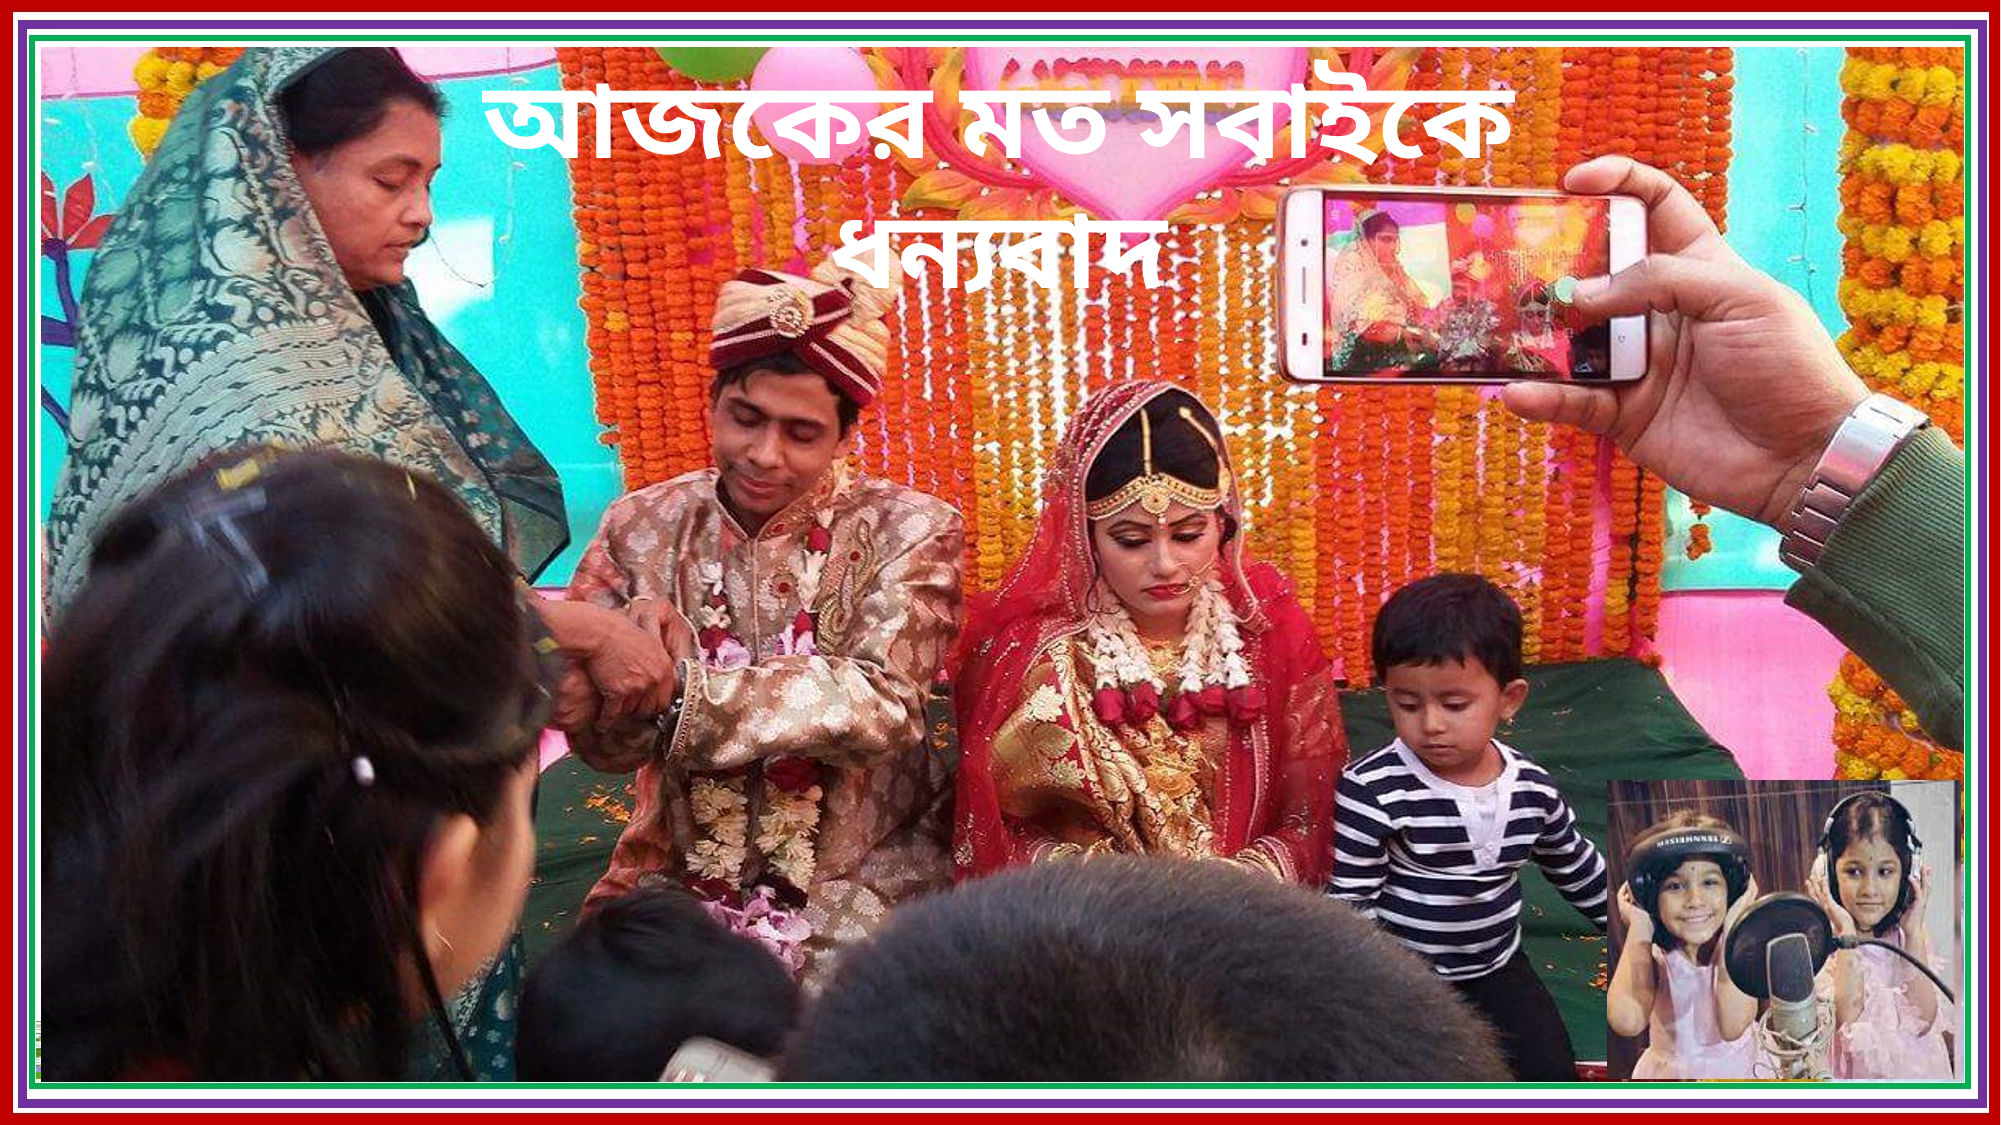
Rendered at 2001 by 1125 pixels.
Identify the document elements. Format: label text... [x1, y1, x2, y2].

text_box আজকের মত সবাইকে ধন্যবাদ [361, 42, 1637, 318]
picture [0, 0, 2001, 1125]
